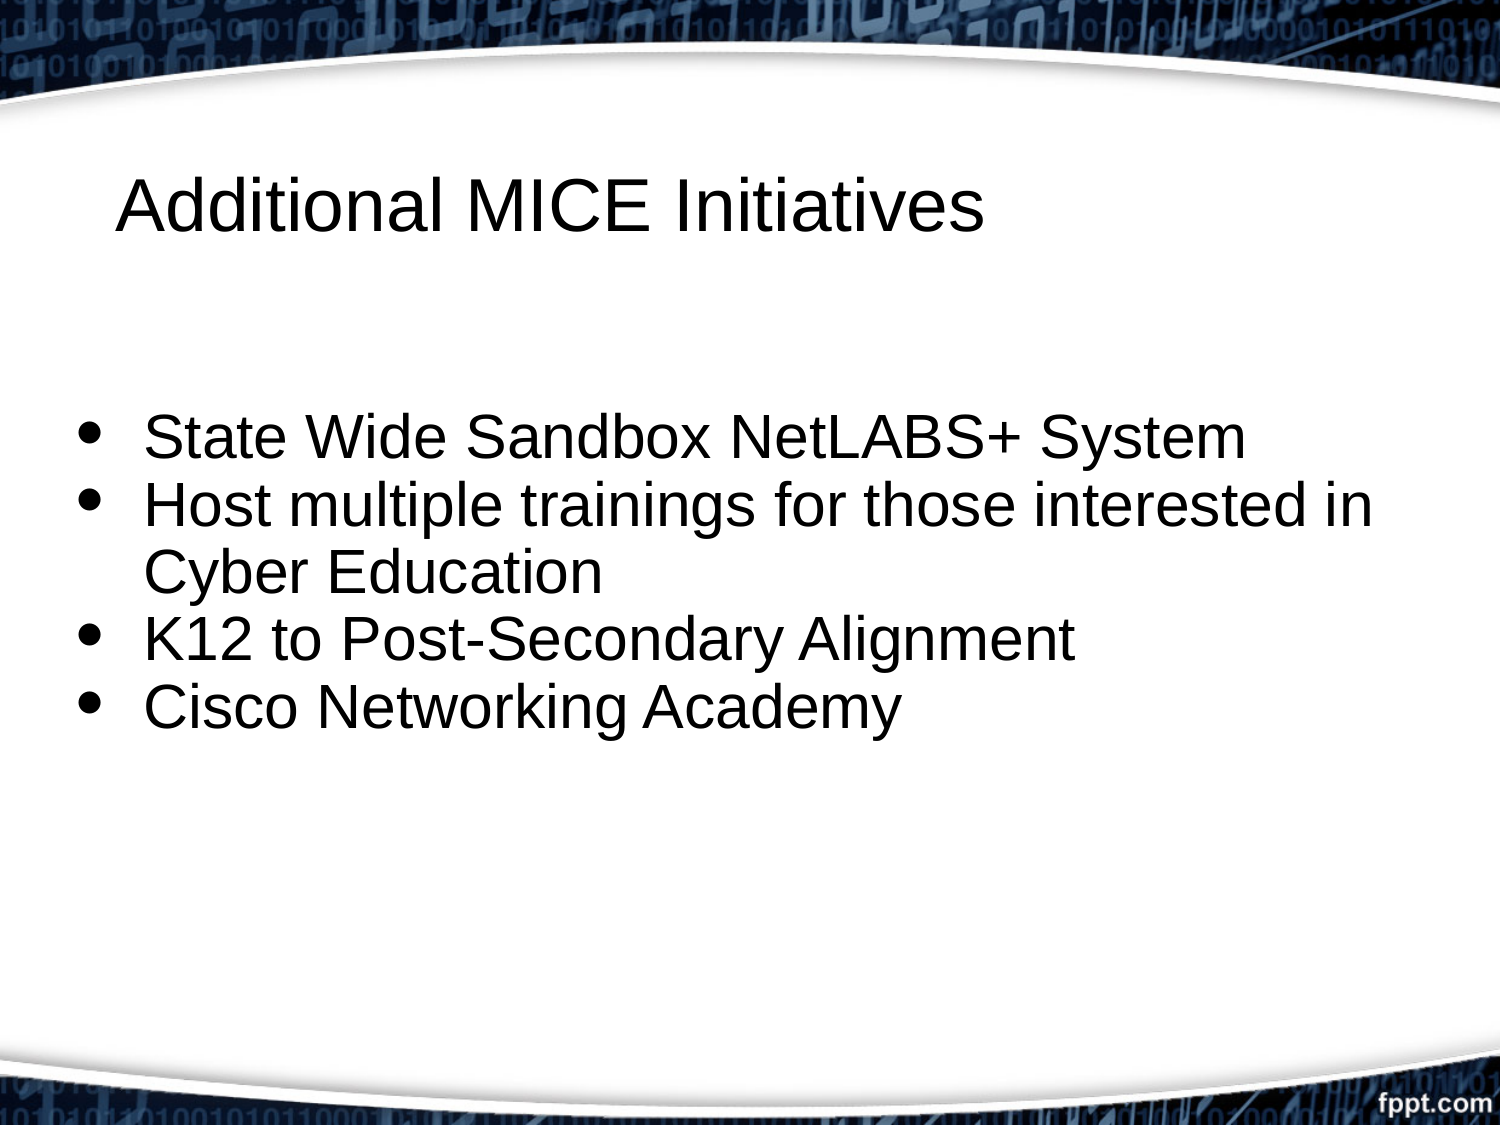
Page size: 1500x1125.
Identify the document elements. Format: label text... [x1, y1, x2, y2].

list State Wide Sandbox NetLABS+ System Host multiple trainings for those interested in Cyber Education K12 to Post-Secondary Alignment Cisco Networking Academy [53, 397, 1404, 1125]
title Additional MICE Initiatives [100, 113, 1451, 302]
picture [0, 0, 1500, 1125]
